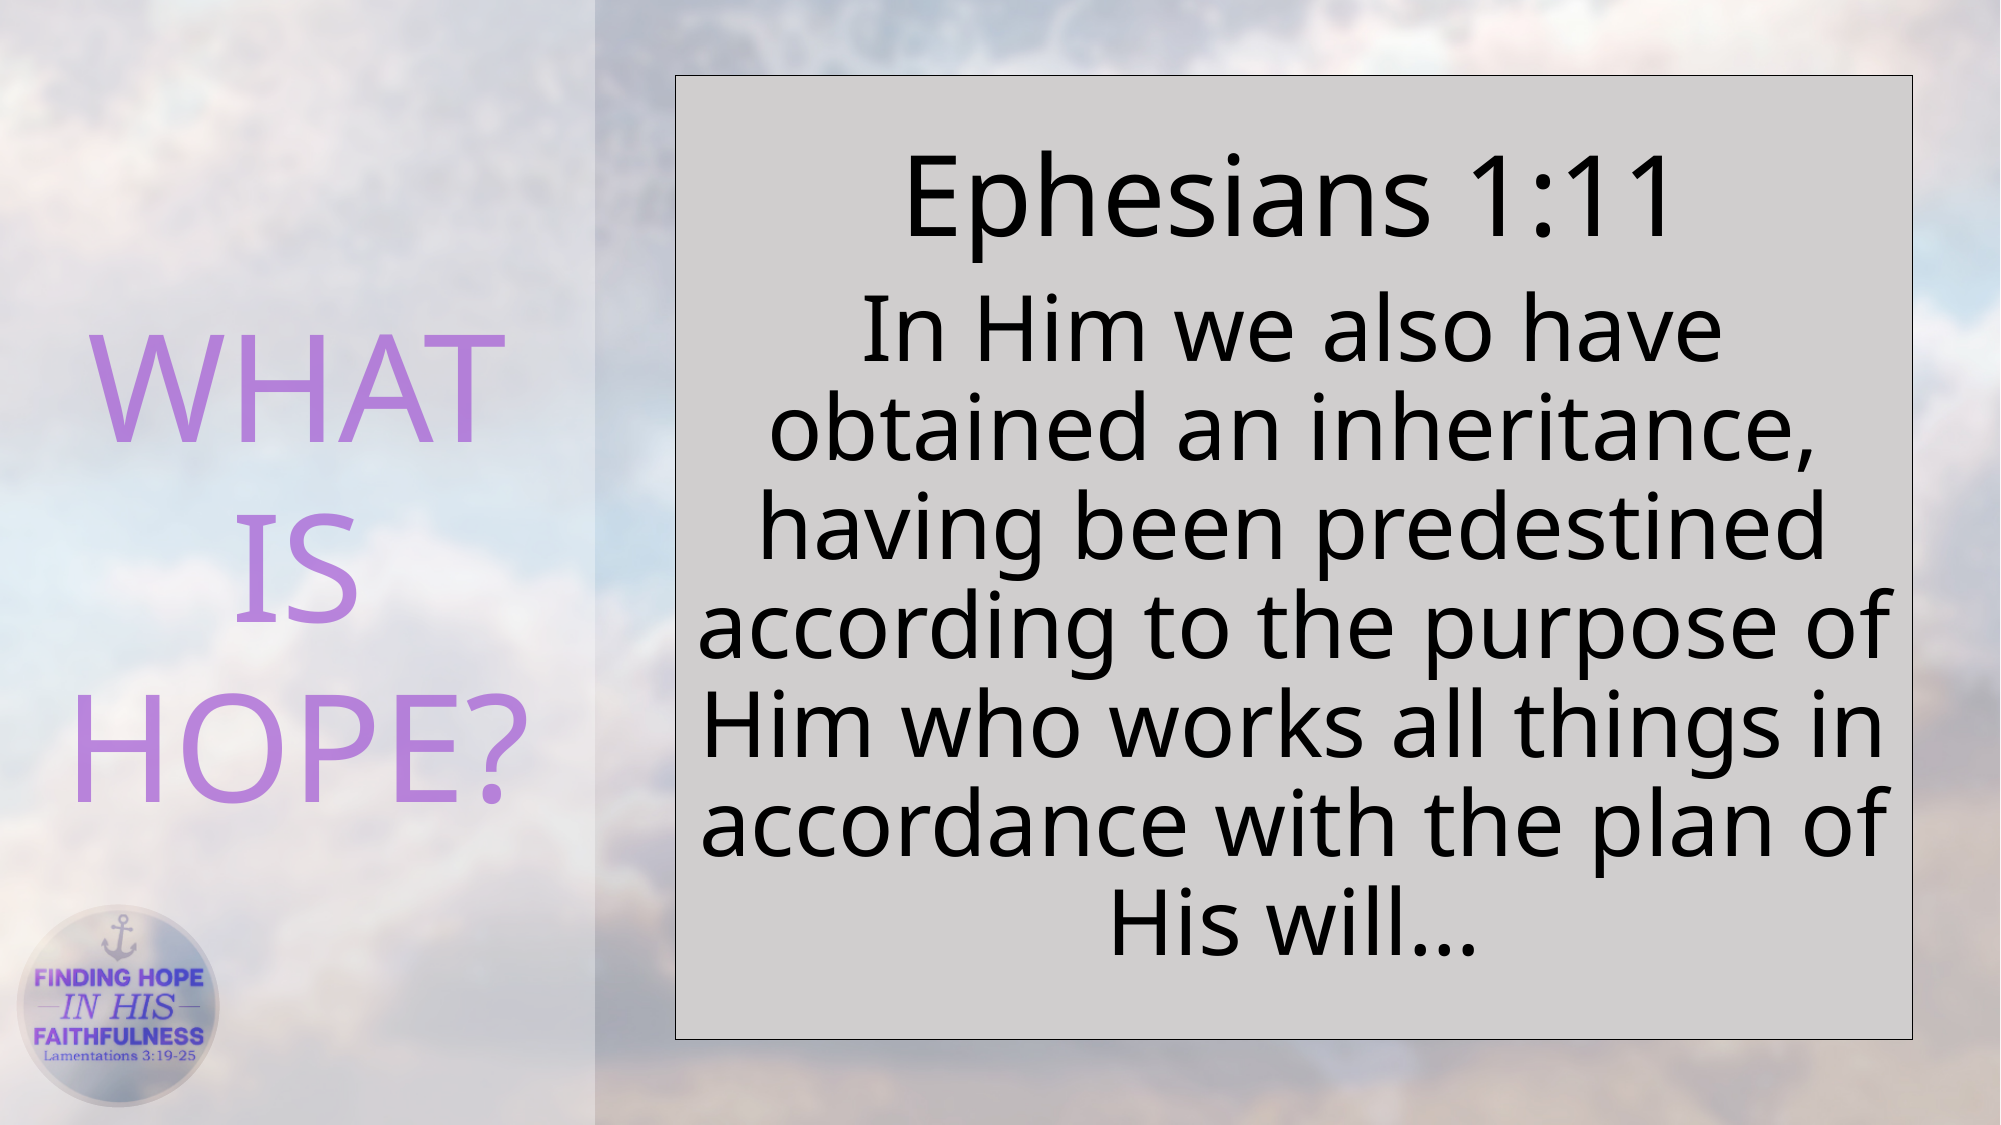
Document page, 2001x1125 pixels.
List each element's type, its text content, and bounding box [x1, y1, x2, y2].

picture [596, 0, 2001, 1125]
picture [18, 906, 218, 1106]
list Ephesians 1:11 In Him we also have obtained an inheritance, having been predestined according to the purpose of Him who works all things in accordance with the plan of His will… [675, 75, 1913, 1040]
text_box WHAT IS HOPE? [0, 0, 596, 1125]
